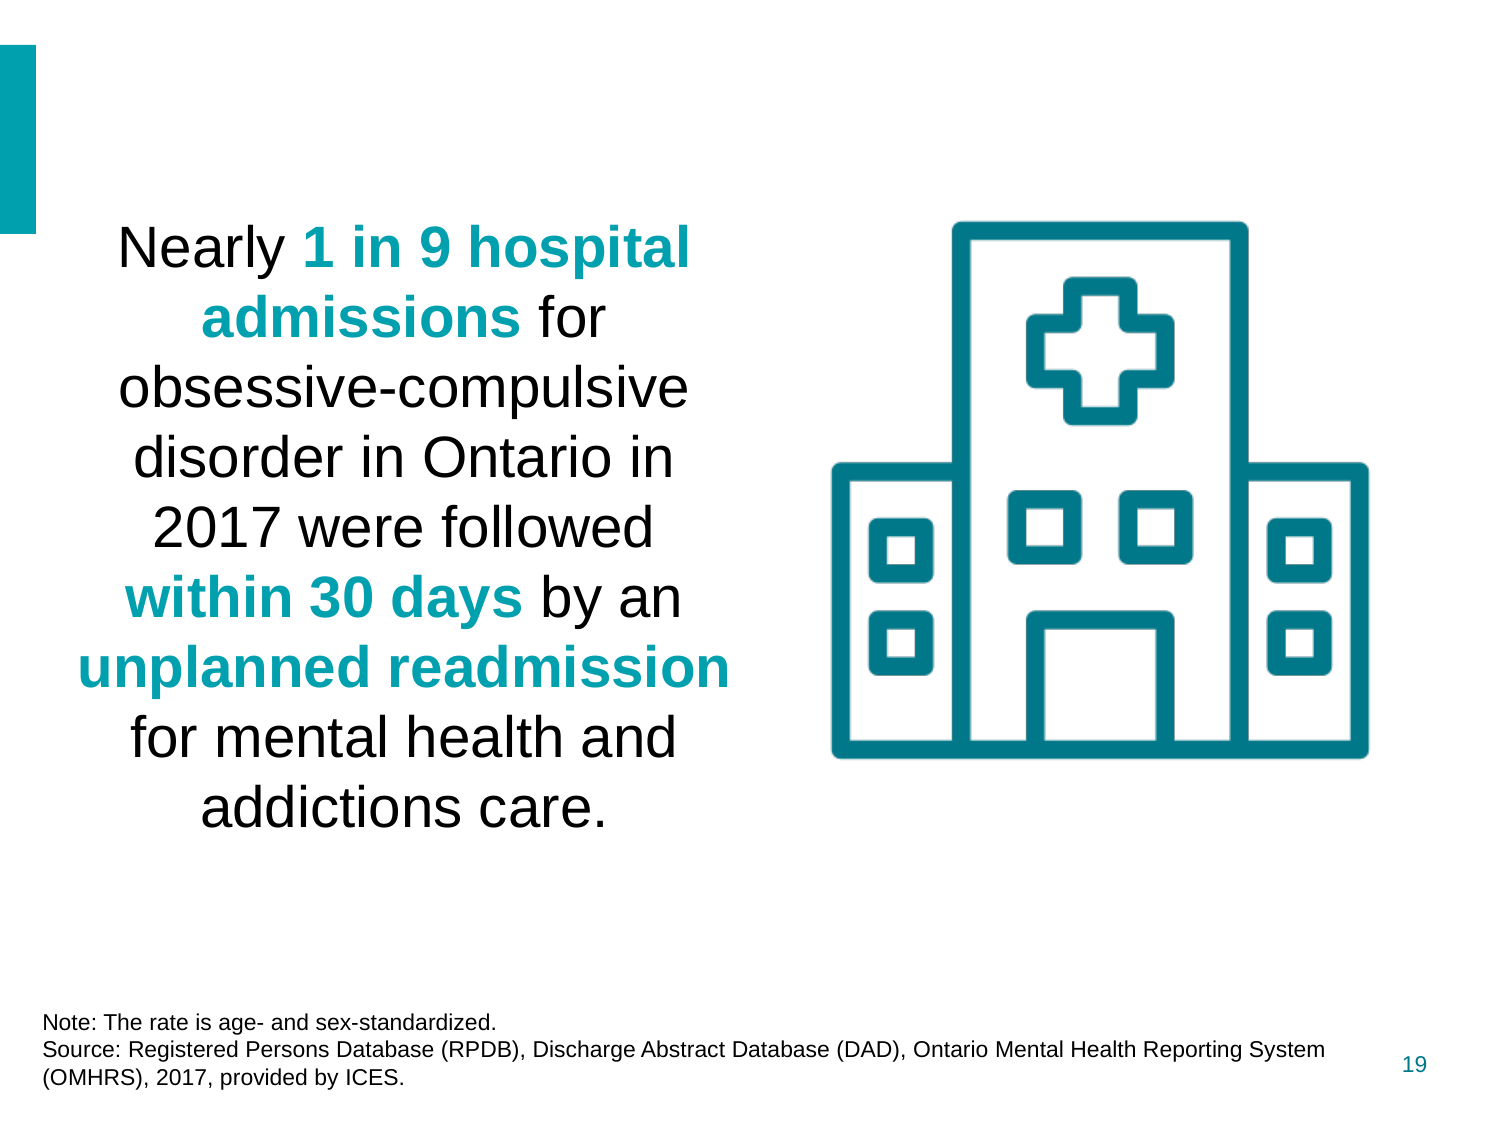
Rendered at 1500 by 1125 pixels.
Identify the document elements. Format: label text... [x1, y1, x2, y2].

text_box Nearly 1 in 9 hospital admissions for obsessive-compulsive disorder in Ontario in 2017 were followed within 30 days by an unplanned readmission for mental health and addictions care. [59, 202, 750, 847]
text_box Note: The rate is age- and sex-standardized. Source: Registered Persons Database (RPDB), Discharge Abstract Database (DAD), Ontario Mental Health Reporting System (OMHRS), 2017, provided by ICES. [27, 1000, 1362, 1098]
picture [804, 194, 1397, 788]
